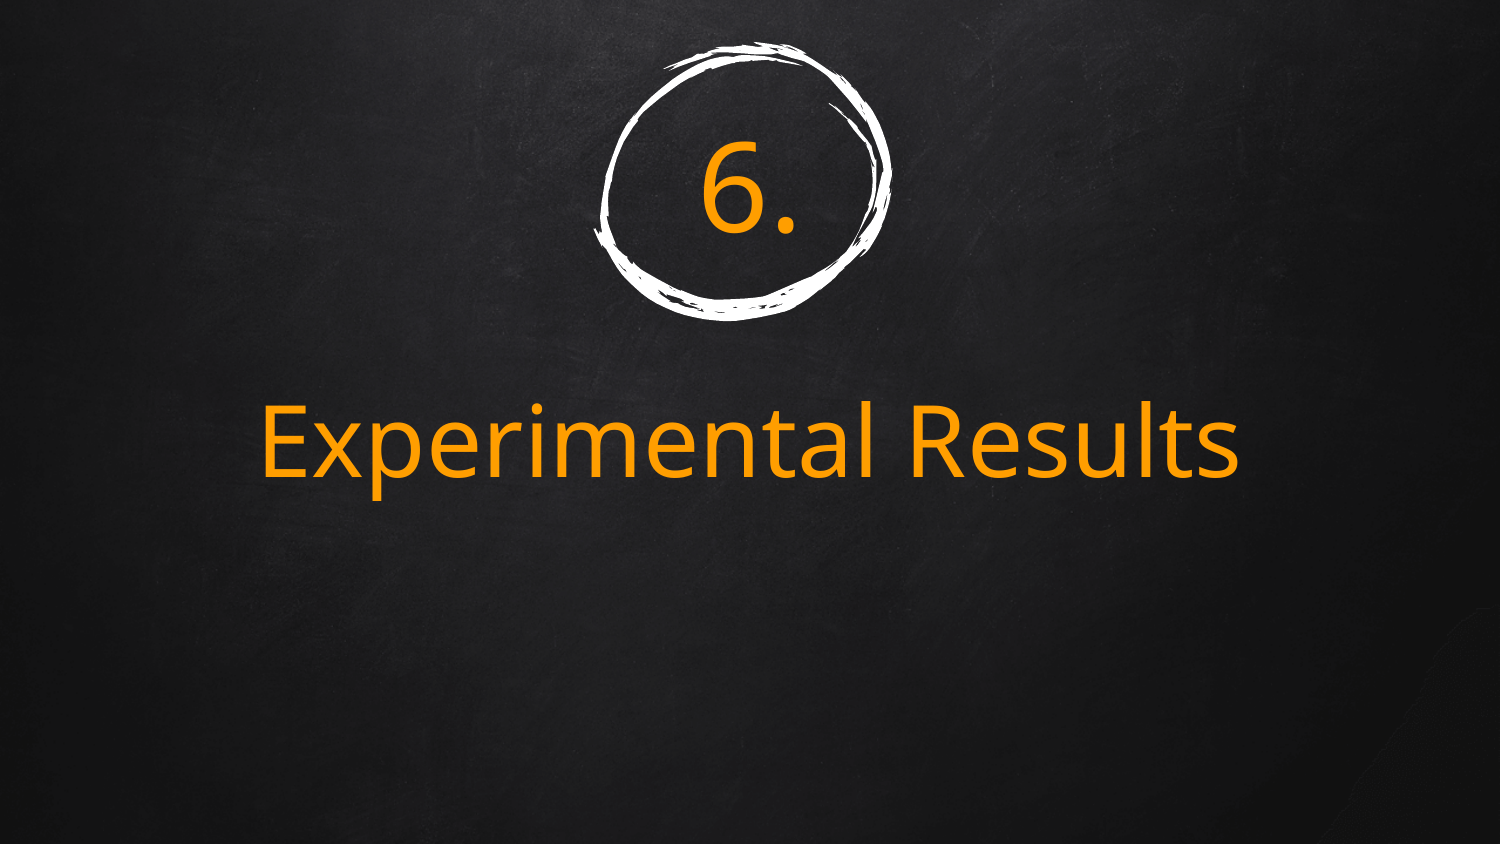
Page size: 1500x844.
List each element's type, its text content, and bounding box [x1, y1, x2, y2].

picture [0, 0, 1500, 844]
text_box [593, 41, 893, 322]
title 6. Experimental Results [112, 322, 1388, 513]
